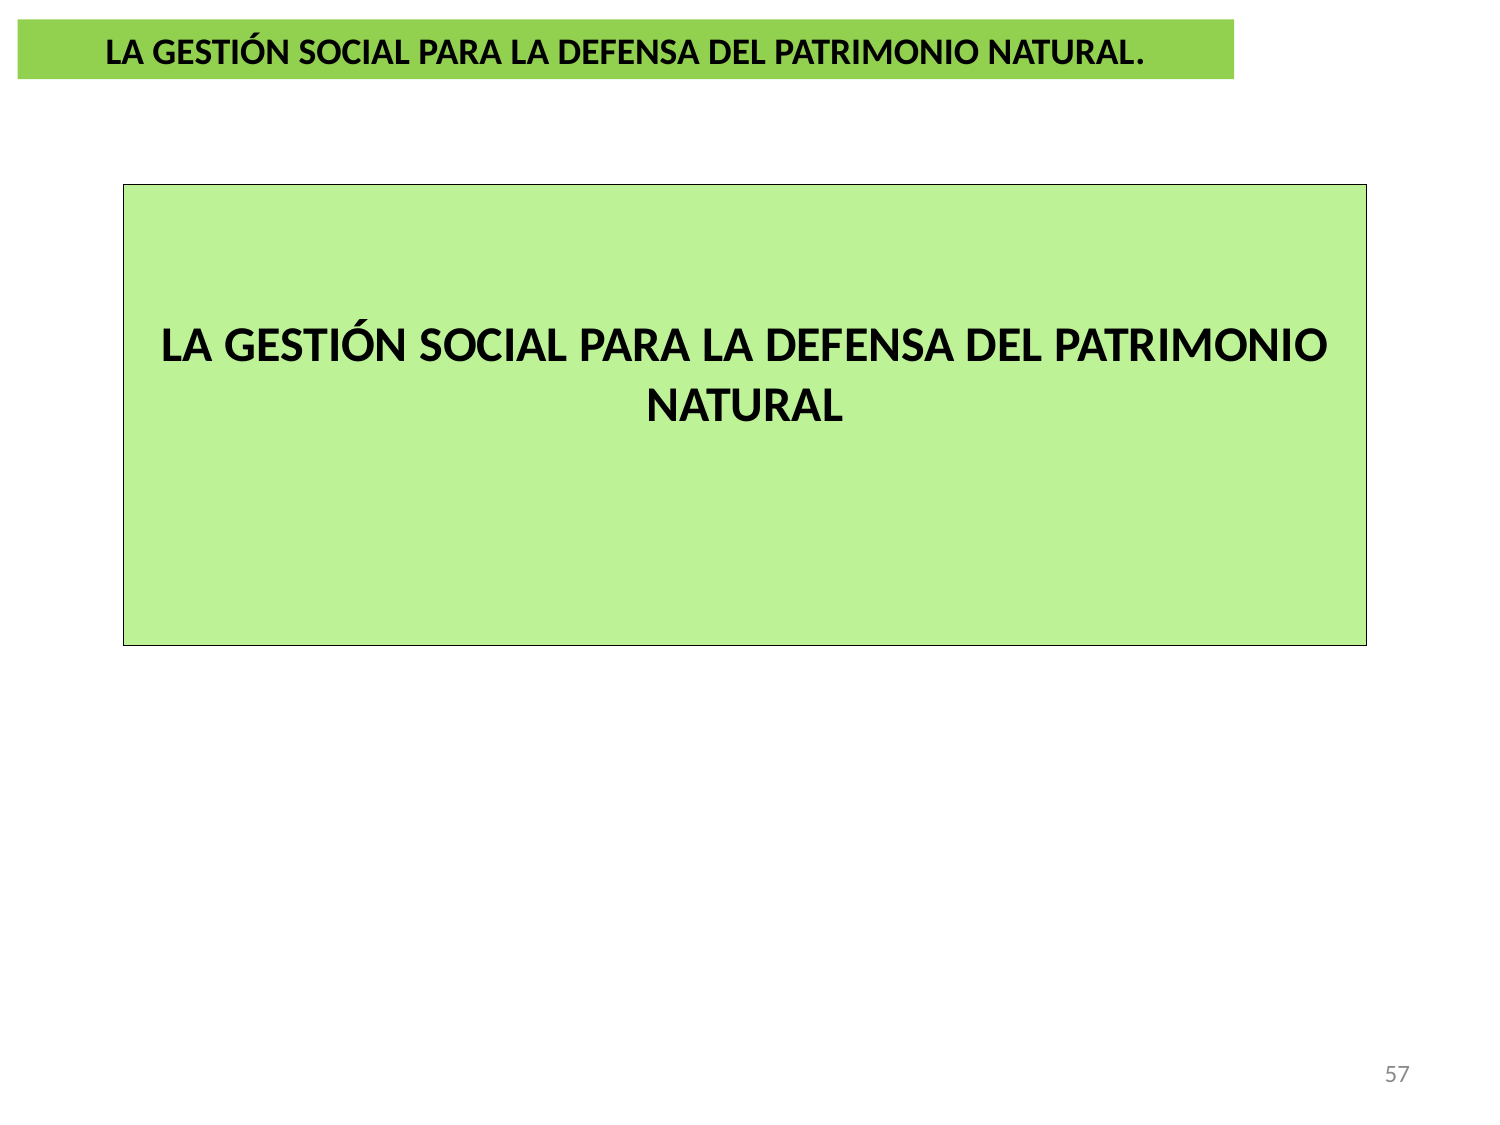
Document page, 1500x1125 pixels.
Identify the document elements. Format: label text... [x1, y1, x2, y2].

text_box LA GESTIÓN SOCIAL PARA LA DEFENSA DEL PATRIMONIO NATURAL [123, 184, 1367, 646]
text_box LA GESTIÓN SOCIAL PARA LA DEFENSA DEL PATRIMONIO NATURAL. [17, 19, 1235, 80]
slide_number 57 [1074, 1042, 1425, 1103]
